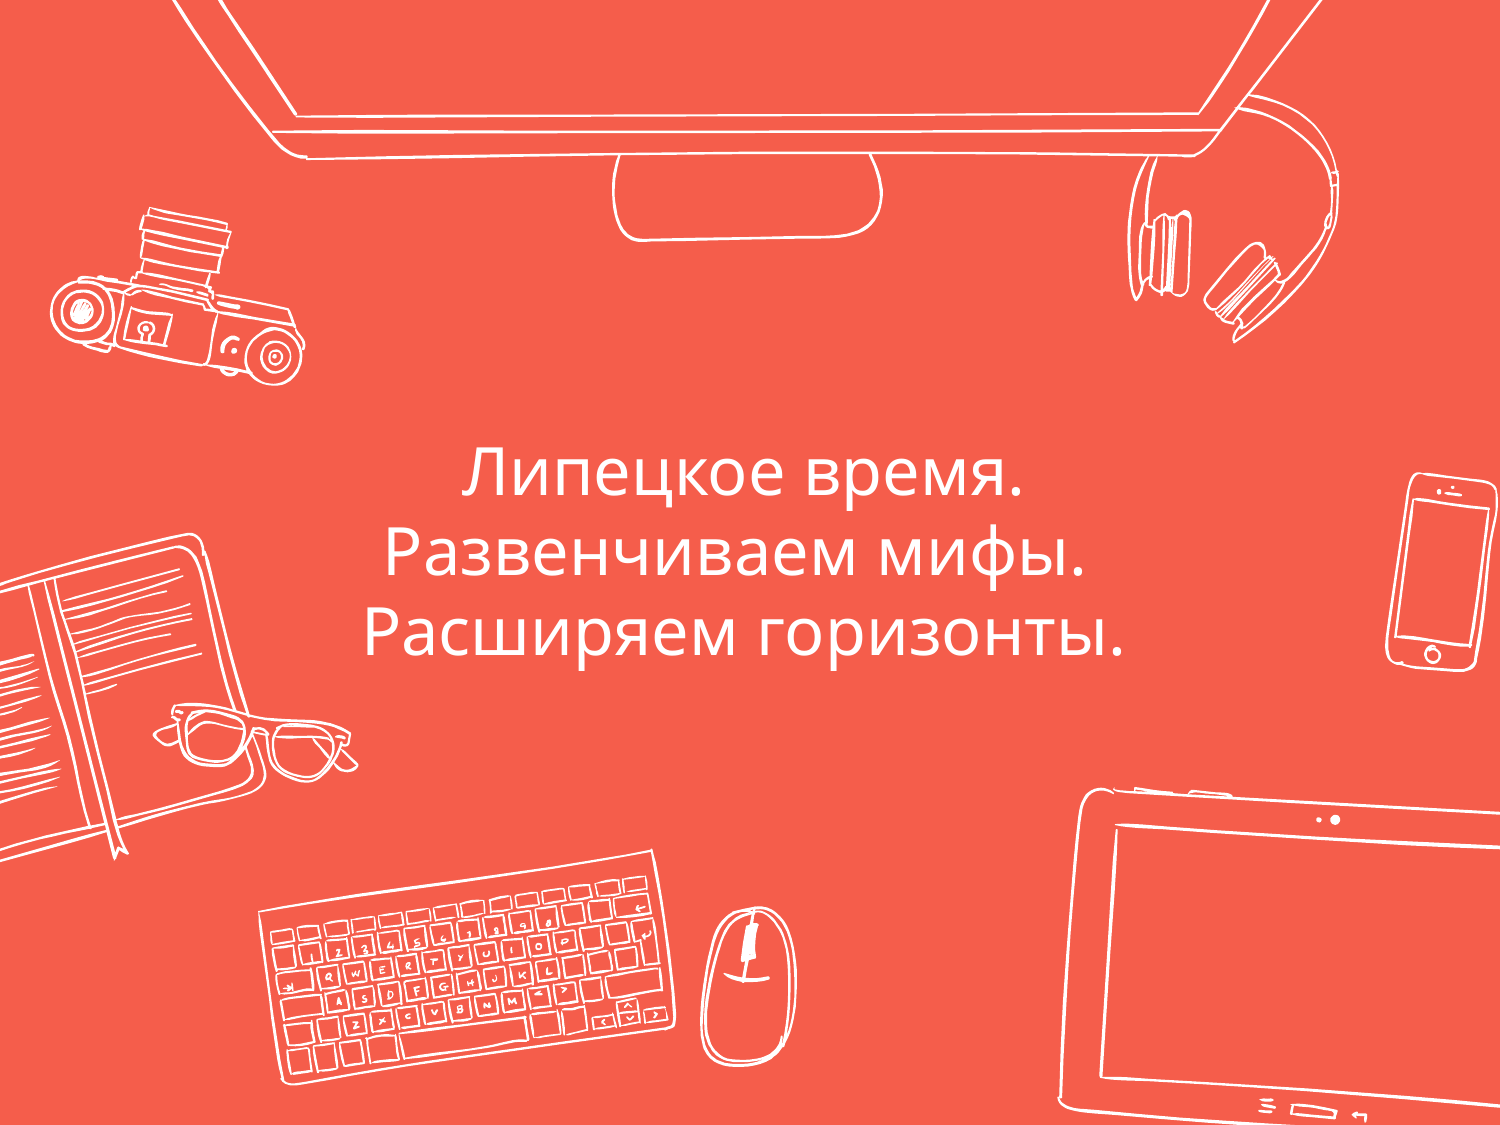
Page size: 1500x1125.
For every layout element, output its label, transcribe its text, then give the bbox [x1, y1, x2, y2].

title Липецкое время. Развенчиваем мифы. Расширяем горизонты. [58, 351, 1430, 746]
